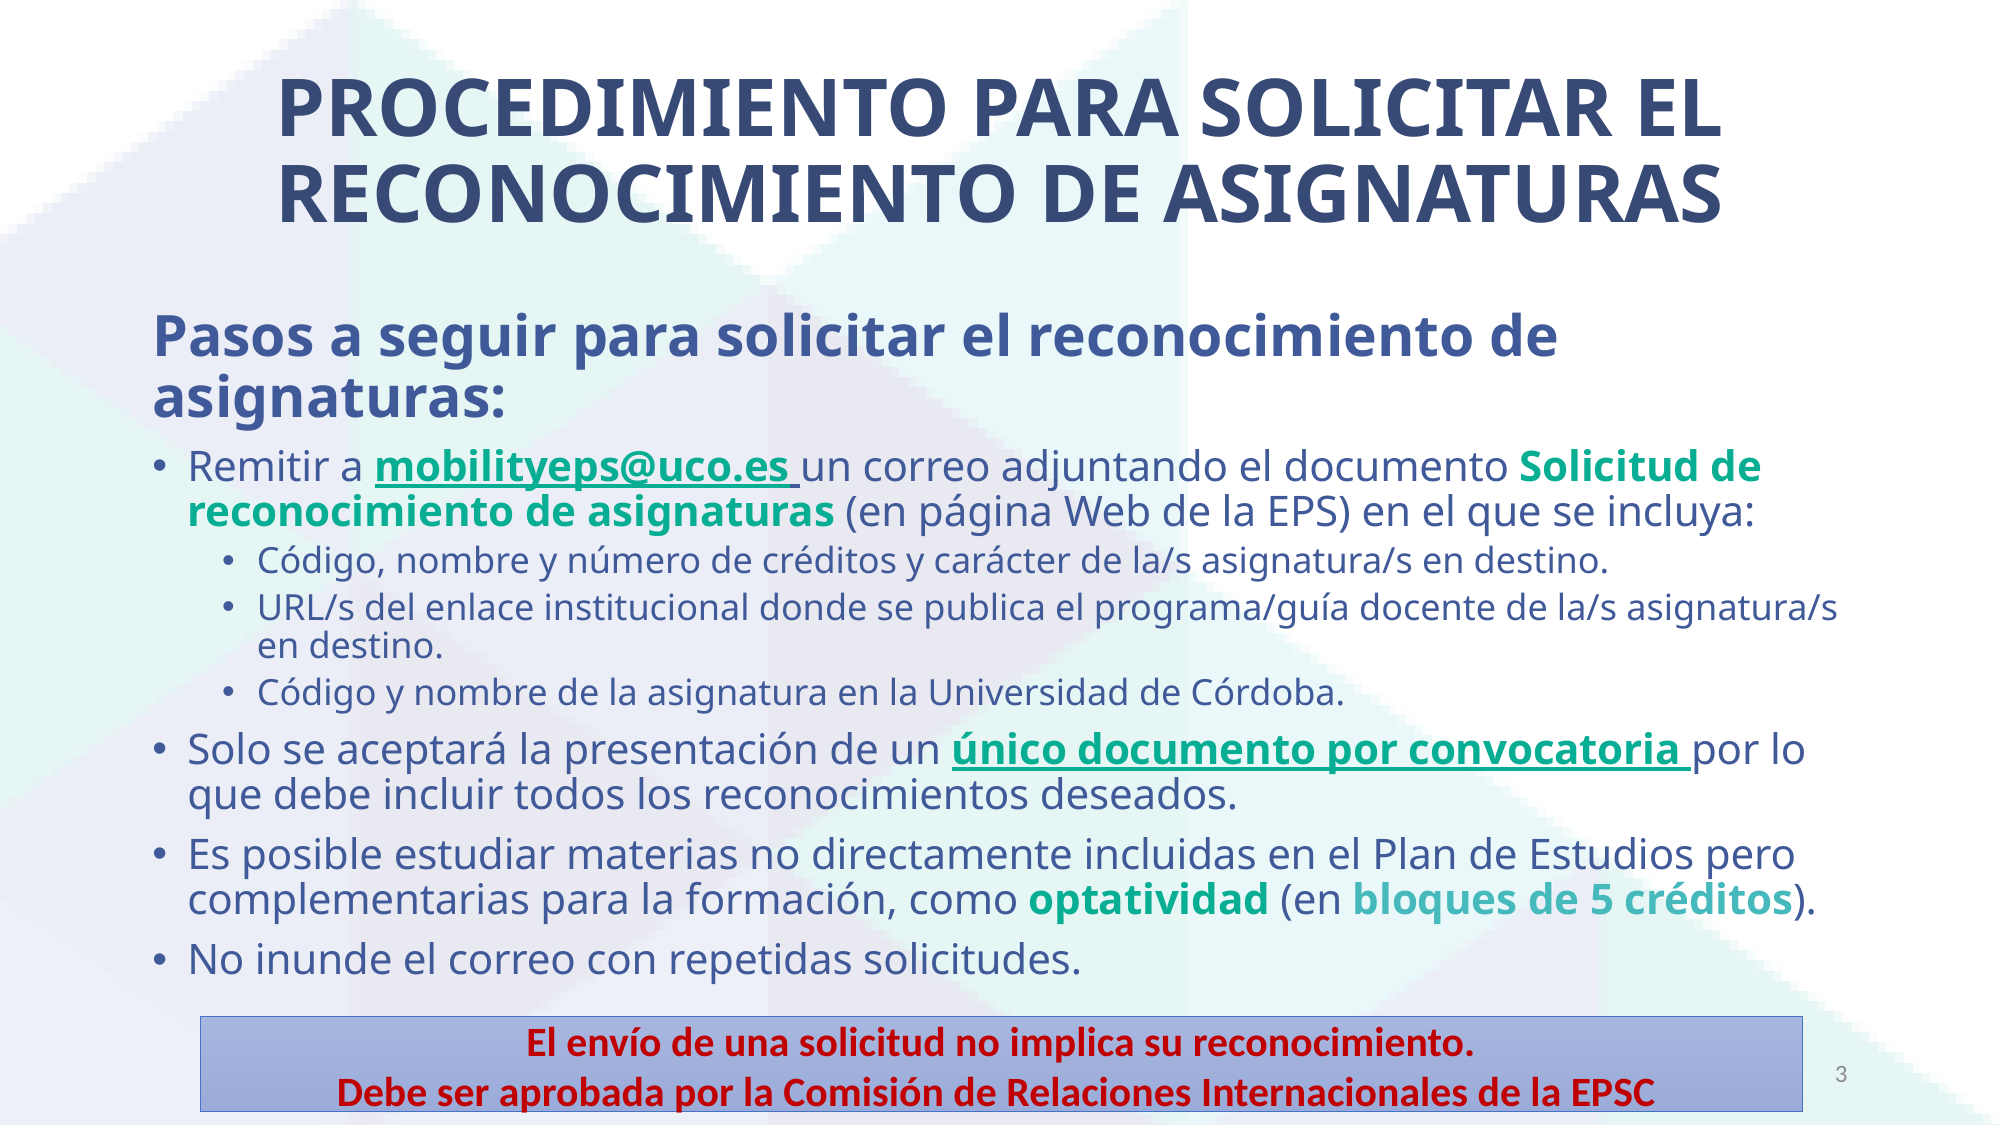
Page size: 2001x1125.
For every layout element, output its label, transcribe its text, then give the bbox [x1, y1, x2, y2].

slide_number 3 [1803, 1042, 1863, 1103]
title PROCEDIMIENTO PARA SOLICITAR EL RECONOCIMIENTO DE ASIGNATURAS [137, 59, 1863, 248]
text_box El envío de una solicitud no implica su reconocimiento. Debe ser aprobada por la Comisión de Relaciones Internacionales de la EPSC [200, 1016, 1803, 1112]
list Pasos a seguir para solicitar el reconocimiento de asignaturas: Remitir a mobilityeps@uco.es un correo adjuntando el documento Solicitud de reconocimiento de asignaturas (en página Web de la EPS) en el que se incluya: Código, nombre y número de créditos y carácter de la/s asignatura/s en destino. URL/s del enlace institucional donde se publica el programa/guía docente de la/s asignatura/s en destino. Código y nombre de la asignatura en la Universidad de Córdoba. Solo se aceptará la presentación de un único documento por convocatoria por lo que debe incluir todos los reconocimientos deseados. Es posible estudiar materias no directamente incluidas en el Plan de Estudios pero complementarias para la formación, como optatividad (en bloques de 5 créditos). No inunde el correo con repetidas solicitudes. [137, 299, 1863, 1014]
